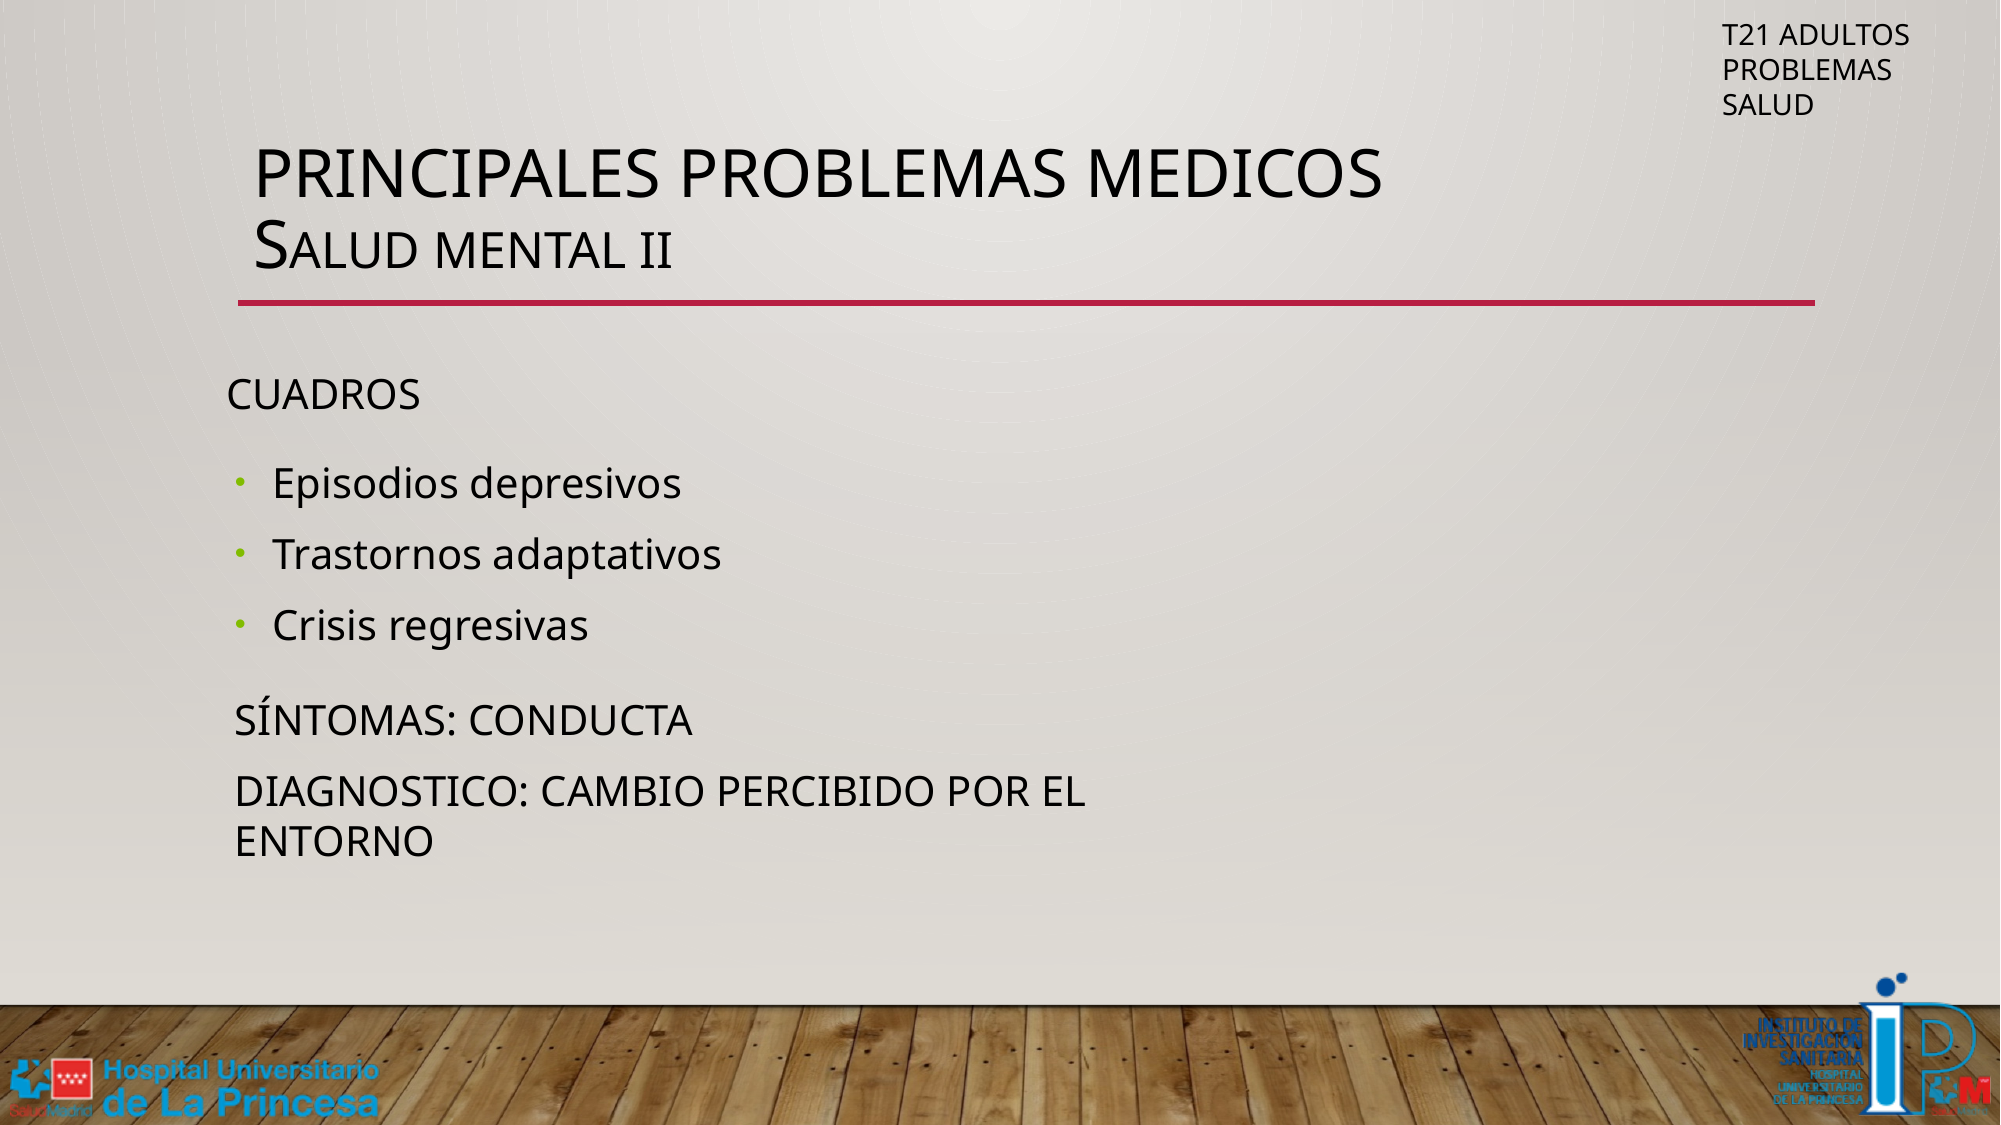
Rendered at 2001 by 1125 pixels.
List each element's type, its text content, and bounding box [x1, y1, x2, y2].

title Principales problemas medicos SALUD MENTAL II [238, 131, 1814, 335]
text_box Episodios depresivos Trastornos adaptativos Crisis regresivas [220, 449, 741, 777]
picture [0, 968, 2000, 1125]
text_box SÍNTOMAS: CONDUCTA DIAGNOSTICO: CAMBIO PERCIBIDO POR EL ENTORNO [220, 705, 1206, 853]
text_box T21 ADULTOS PROBLEMAS SALUD [1707, 8, 2000, 129]
text_box CUADROS [211, 318, 521, 467]
